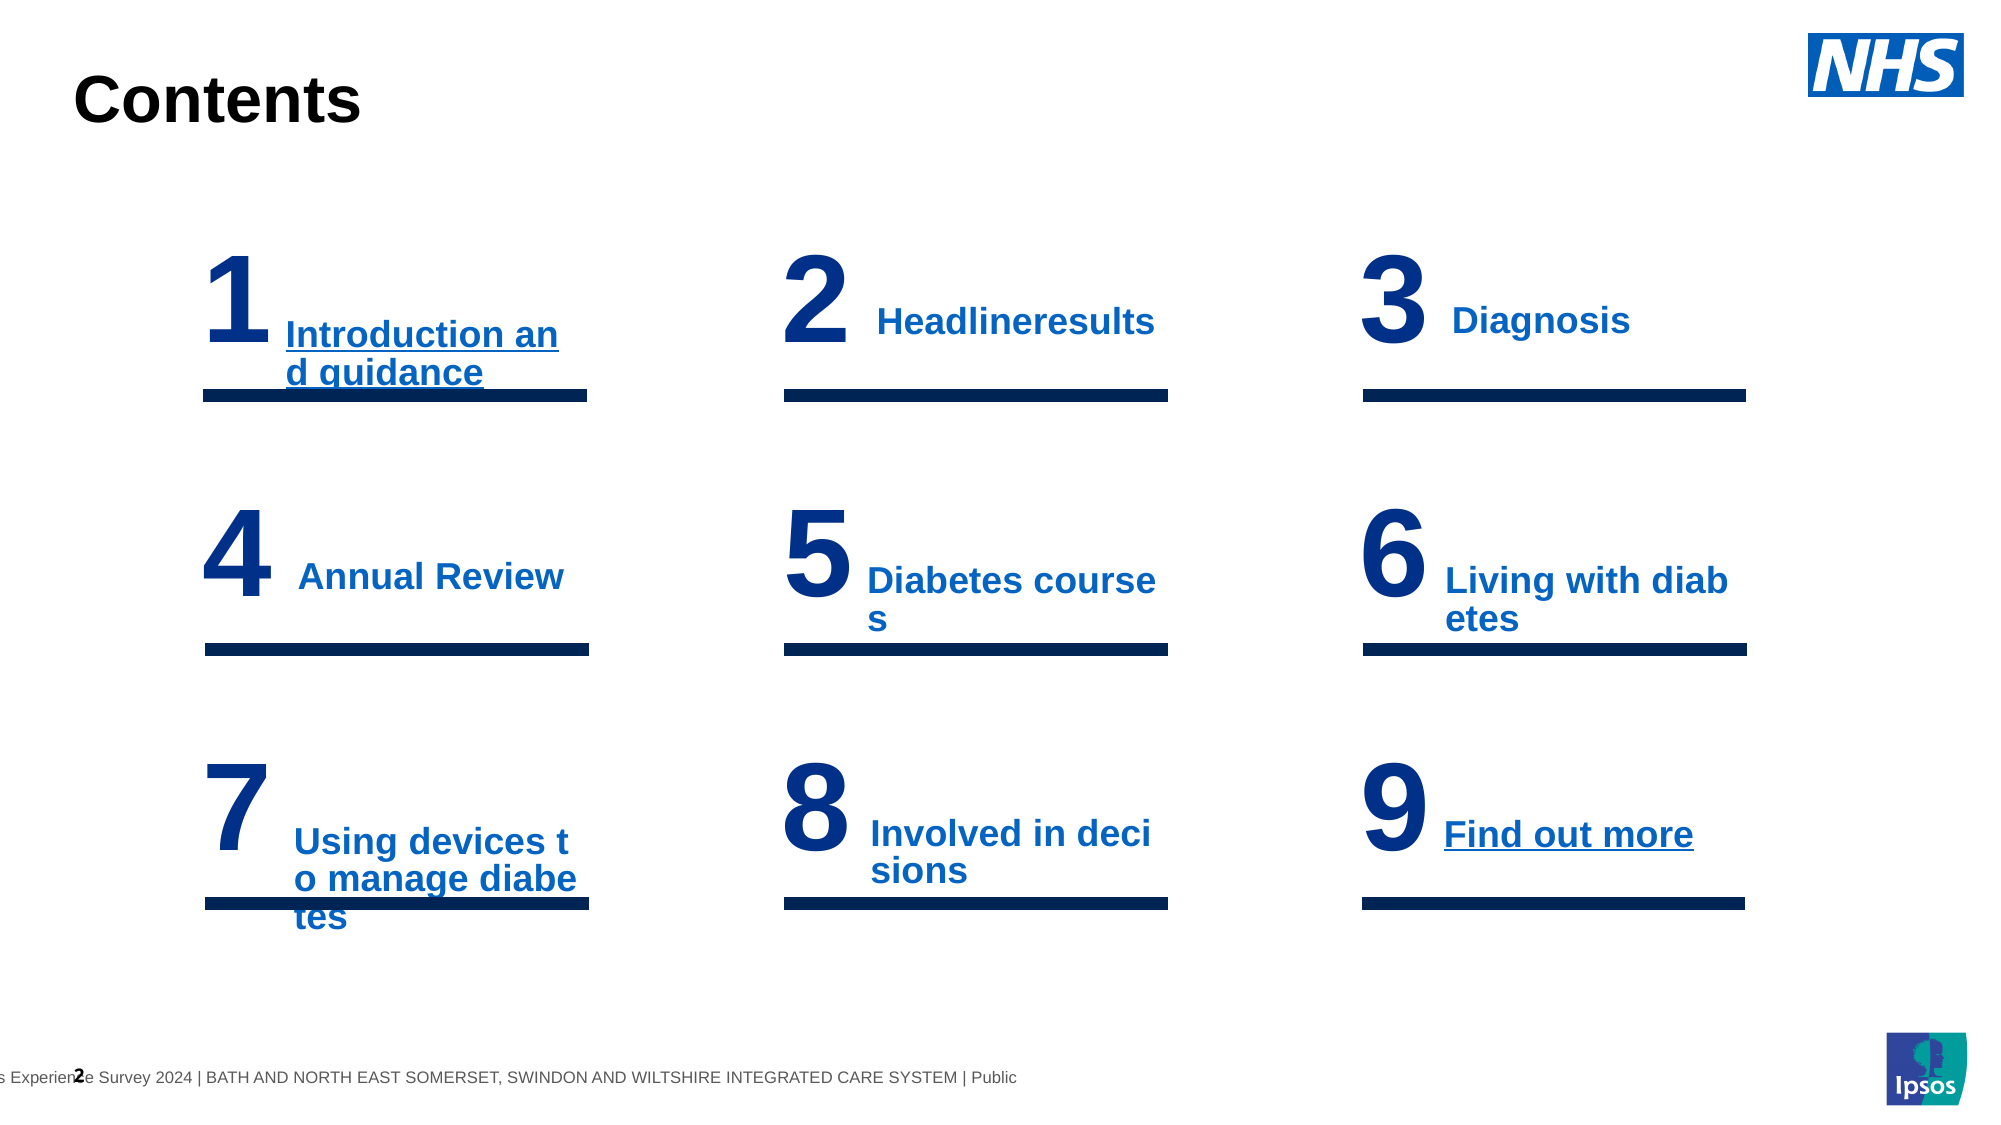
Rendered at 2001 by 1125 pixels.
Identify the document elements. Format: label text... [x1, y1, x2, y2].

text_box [783, 471, 1169, 650]
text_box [202, 471, 590, 650]
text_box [780, 216, 1169, 396]
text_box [1360, 725, 1746, 904]
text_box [202, 216, 588, 396]
title Contents [73, 65, 1607, 193]
slide_number 2 [73, 1029, 124, 1090]
picture [1886, 1032, 1968, 1106]
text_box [1359, 471, 1747, 650]
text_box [202, 725, 590, 904]
picture [1807, 33, 1964, 97]
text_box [781, 725, 1169, 904]
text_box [1359, 216, 1747, 396]
